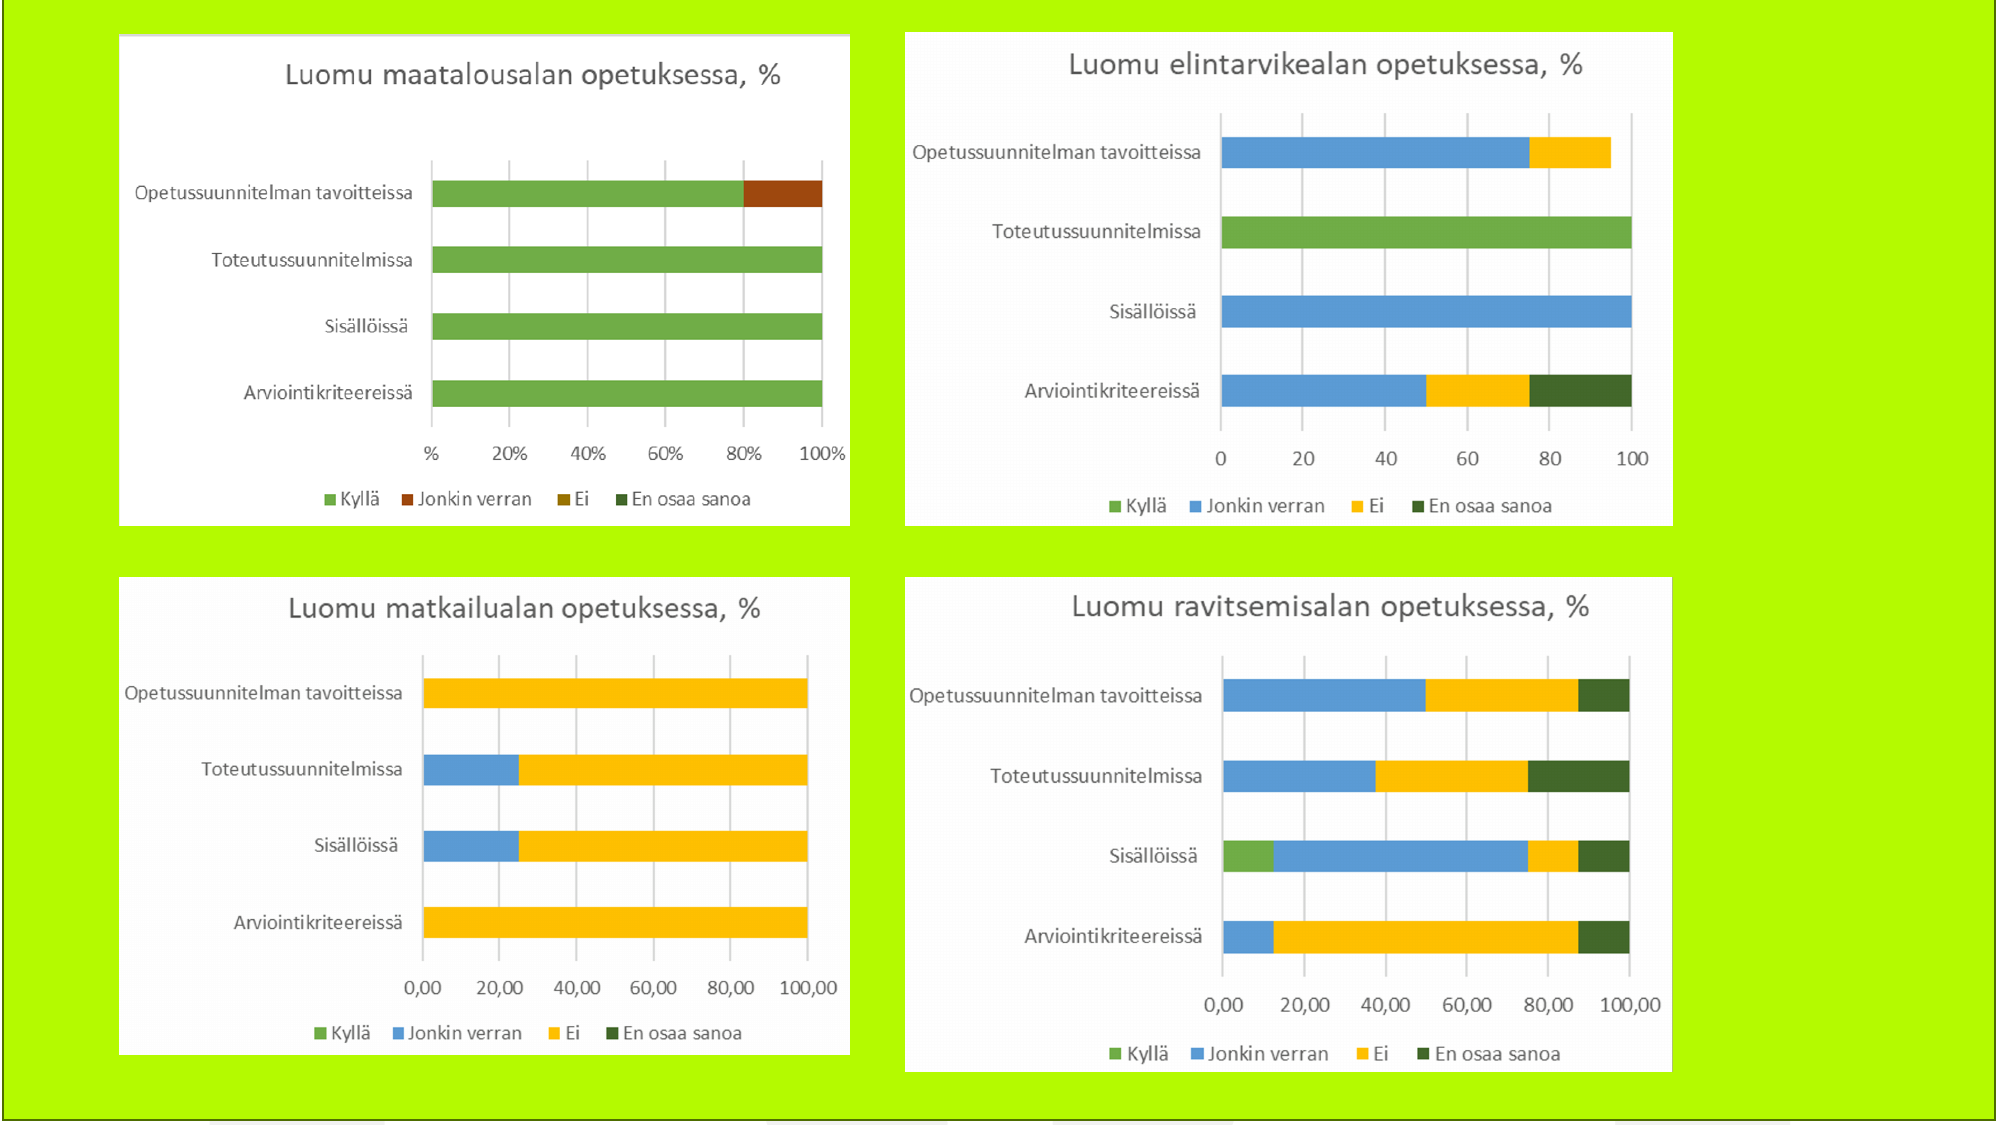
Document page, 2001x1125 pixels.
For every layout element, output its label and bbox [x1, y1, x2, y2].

picture [0, 0, 2000, 1125]
picture [905, 32, 1673, 526]
picture [119, 32, 850, 526]
picture [119, 577, 850, 1055]
picture [905, 577, 1673, 1072]
text_box [2, 0, 1996, 1121]
